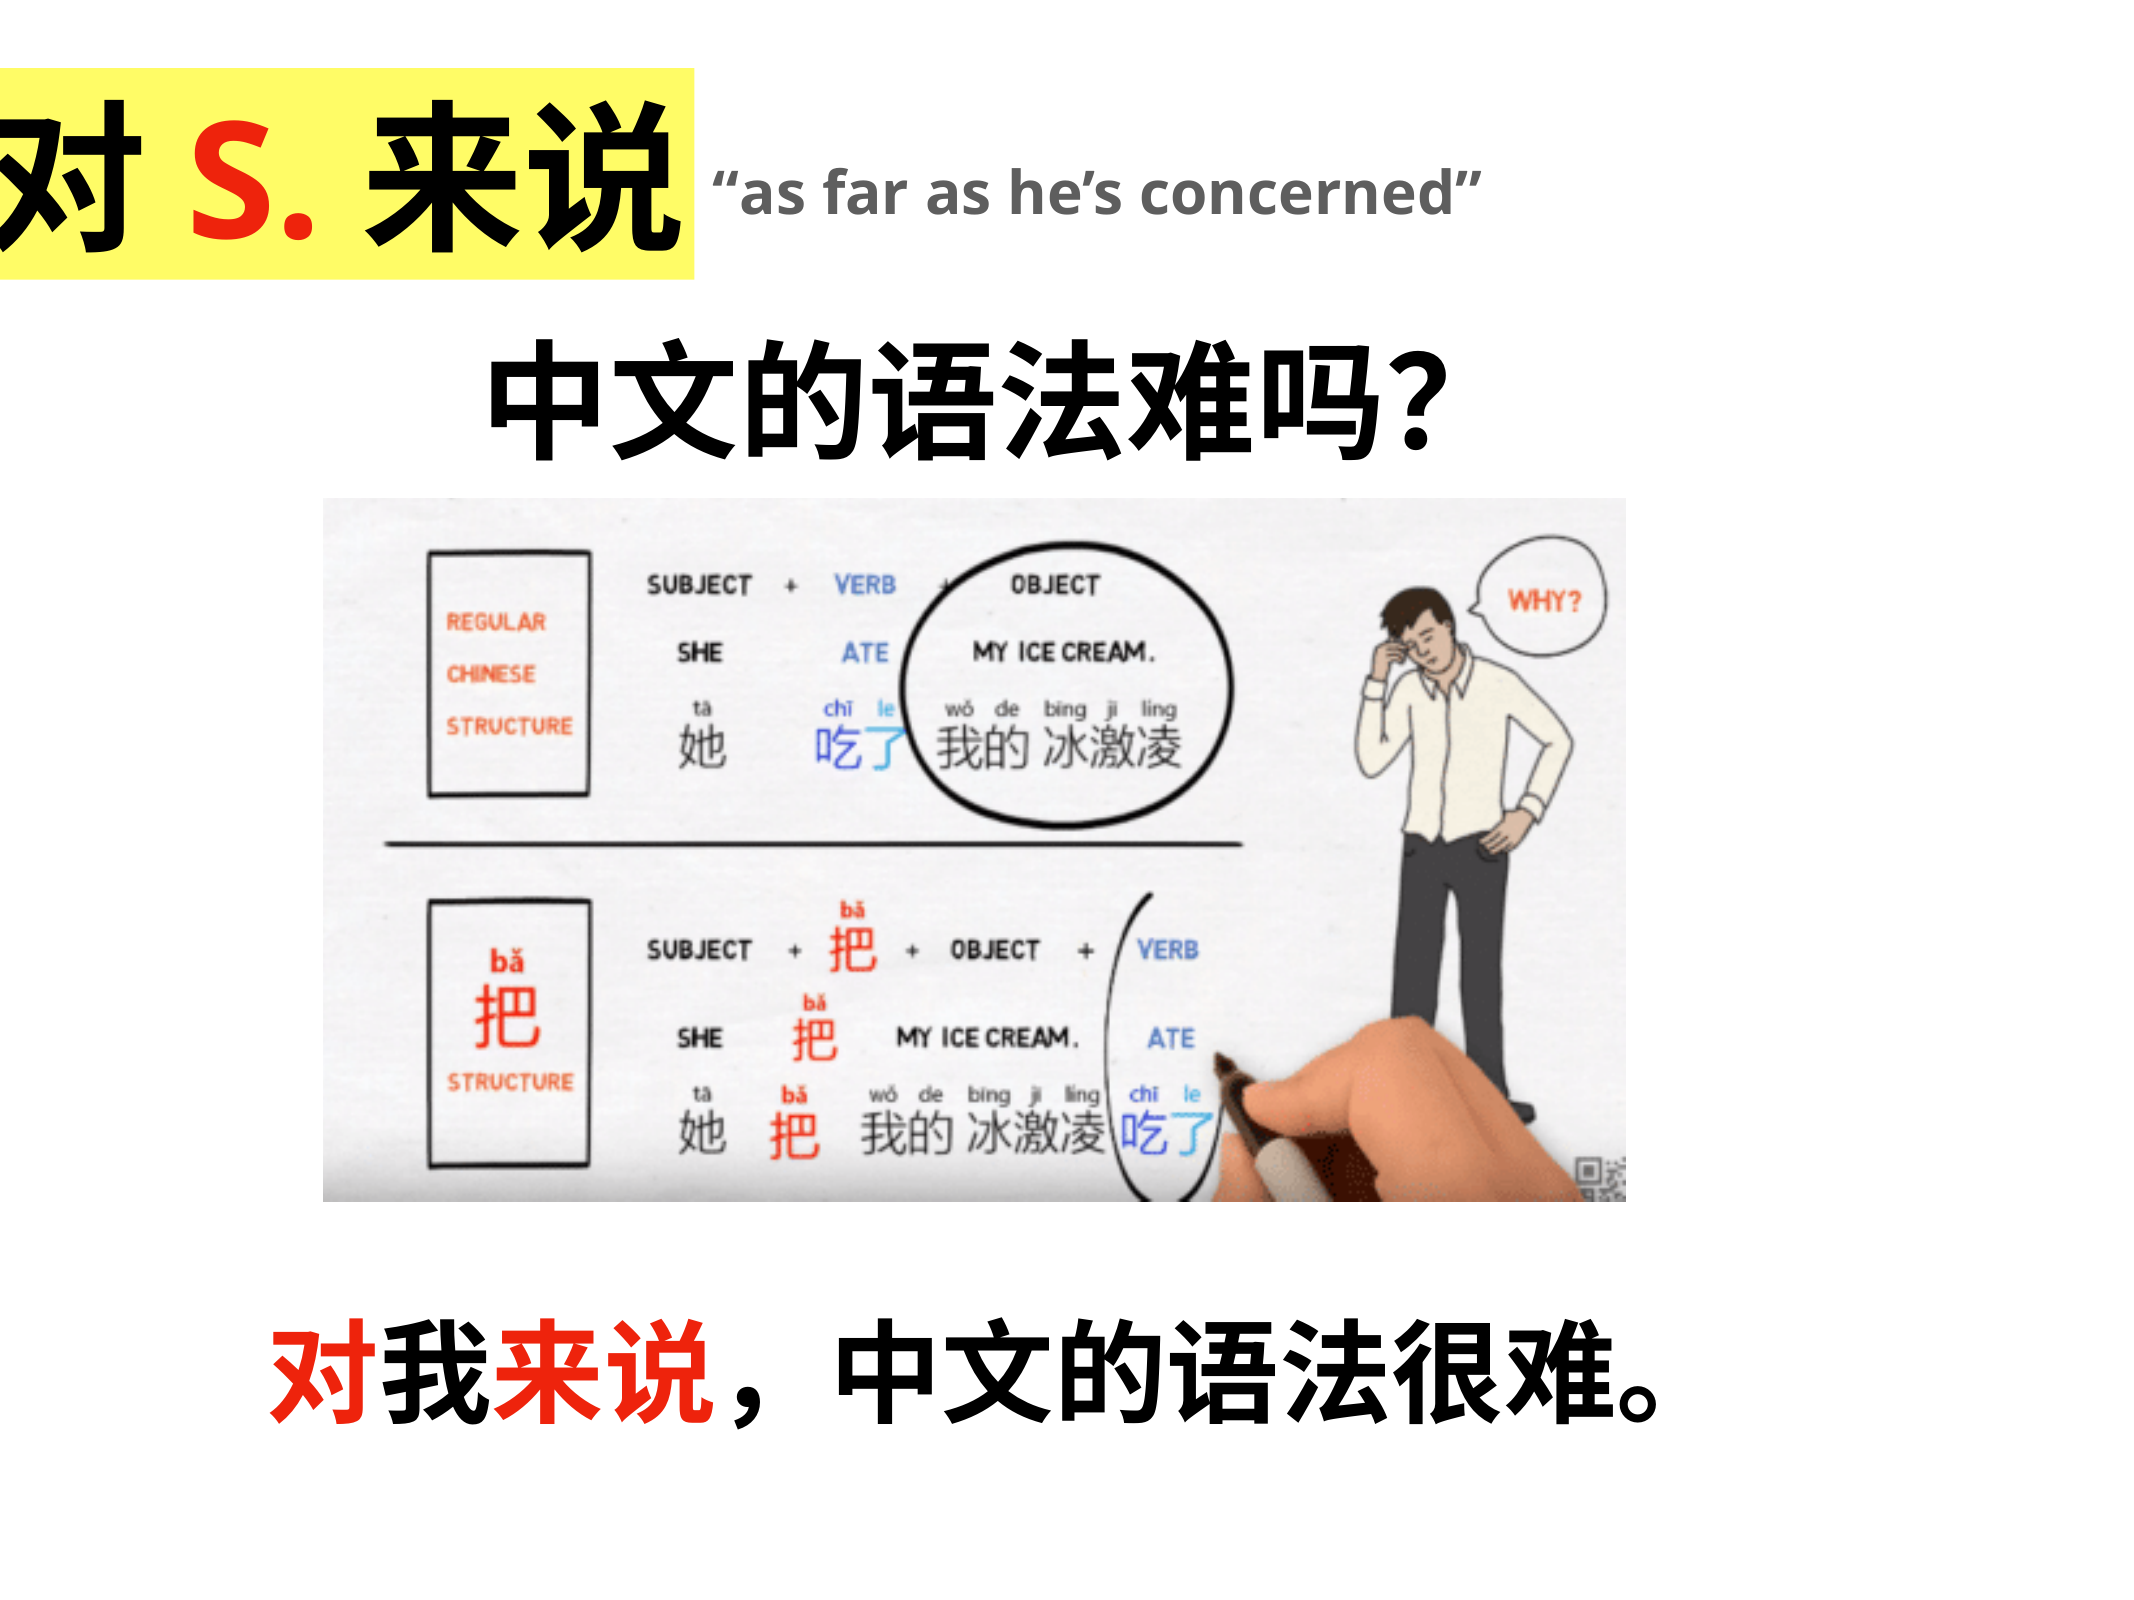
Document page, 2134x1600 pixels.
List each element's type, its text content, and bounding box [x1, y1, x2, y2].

text_box “as far as he’s concerned” [704, 146, 1492, 236]
text_box 对我来说，中文的语法很难。 [258, 1293, 1738, 1446]
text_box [323, 298, 1627, 1202]
text_box 对S.来说 [0, 68, 695, 280]
